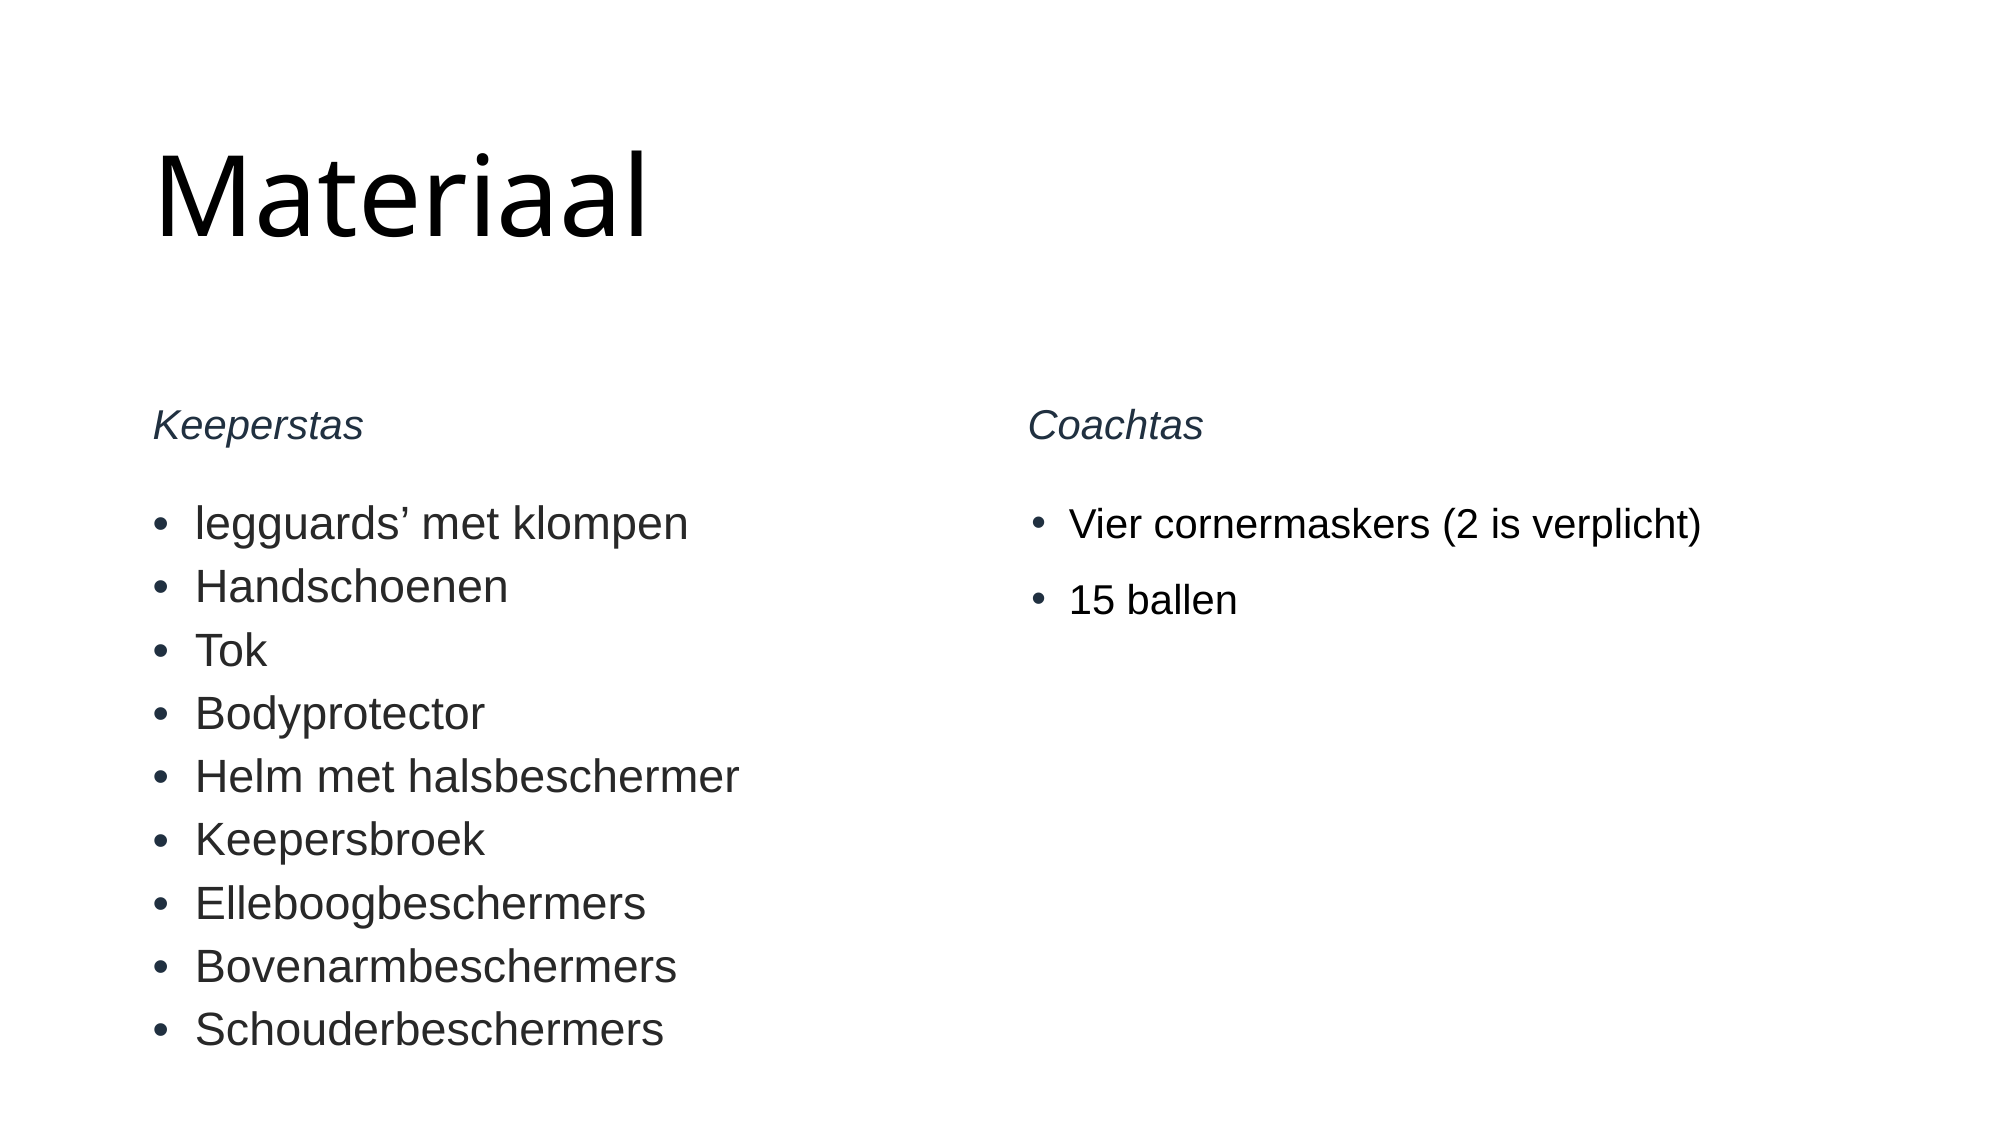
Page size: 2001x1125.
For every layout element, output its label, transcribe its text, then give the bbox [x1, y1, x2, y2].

list Keeperstas [137, 320, 984, 456]
title Materiaal [137, 59, 1863, 278]
list legguards’ met klompen Handschoenen Tok Bodyprotector Helm met halsbeschermer Keepersbroek Elleboogbeschermers Bovenarmbeschermers Schouderbeschermers [137, 484, 1013, 1080]
list Vier cornermaskers (2 is verplicht) 15 ballen [1016, 484, 1863, 1016]
list Coachtas [1012, 320, 1863, 456]
